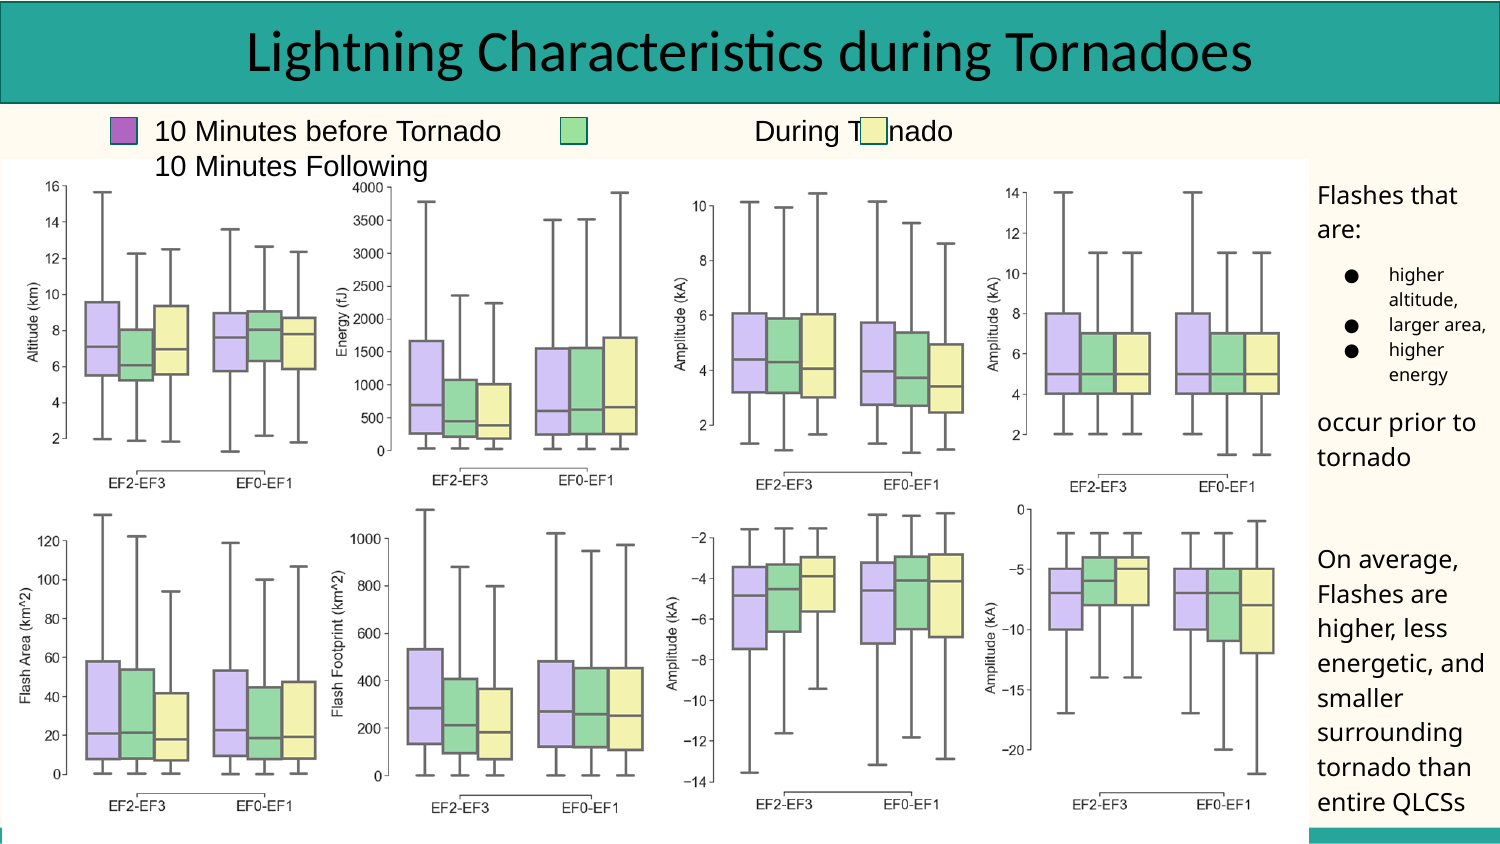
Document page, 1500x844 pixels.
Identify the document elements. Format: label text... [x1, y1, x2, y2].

text_box [110, 117, 138, 144]
text_box [860, 117, 888, 144]
picture [2, 159, 1309, 844]
text_box 10 Minutes before Tornado During Tornado 10 Minutes Following [139, 97, 1242, 158]
text_box [0, 2, 139, 103]
title Lightning Characteristics during Tornadoes [51, 0, 1449, 99]
list Flashes that are: higher altitude, larger area, higher energy occur prior to tornado On average, Flashes are higher, less energetic, and smaller surrounding tornado than entire QLCSs [1309, 159, 1500, 832]
text_box [1242, 2, 1500, 103]
text_box [560, 117, 588, 144]
